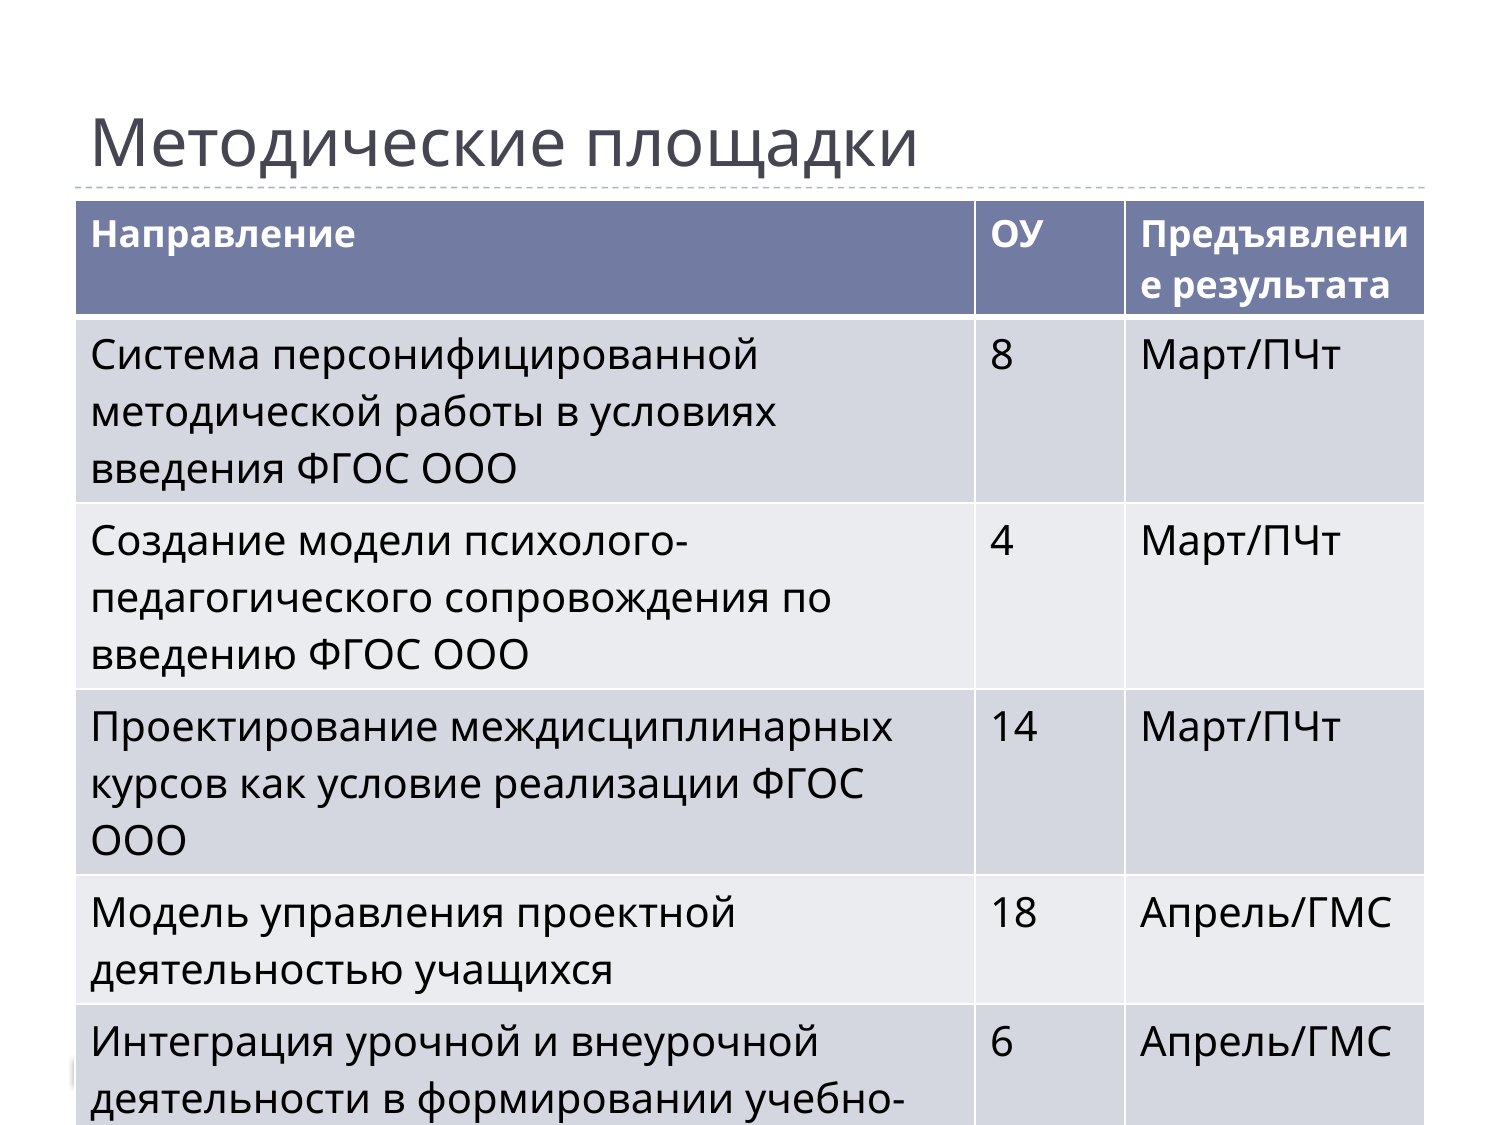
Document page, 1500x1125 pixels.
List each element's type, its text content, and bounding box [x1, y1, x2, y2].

title Методические площадки [75, 24, 1425, 188]
table_cell 4 [976, 504, 1124, 688]
table_cell Интеграция урочной и внеурочной деятельности в формировании учебно-исследовательских компетенций учащихся [76, 1005, 974, 1125]
table_cell Апрель/ГМС [1126, 876, 1424, 1003]
table_header ОУ [976, 201, 1124, 314]
table_header Предъявление результата [1126, 201, 1424, 314]
table_cell 8 [976, 320, 1124, 502]
table_cell Апрель/ГМС [1126, 1005, 1424, 1125]
table_cell 14 [976, 690, 1124, 874]
table_header Направление [76, 201, 974, 314]
table_cell Создание модели психолого-педагогического сопровождения по введению ФГОС ООО [76, 504, 974, 688]
table_cell 6 [976, 1005, 1124, 1125]
table_cell Модель управления проектной деятельностью учащихся [76, 876, 974, 1003]
table_cell Март/ПЧт [1126, 690, 1424, 874]
table_cell Март/ПЧт [1126, 320, 1424, 502]
table_cell Проектирование междисциплинарных курсов как условие реализации ФГОС ООО [76, 690, 974, 874]
table_cell Система персонифицированной методической работы в условиях введения ФГОС ООО [76, 320, 974, 502]
table_cell Март/ПЧт [1126, 504, 1424, 688]
table_cell 18 [976, 876, 1124, 1003]
